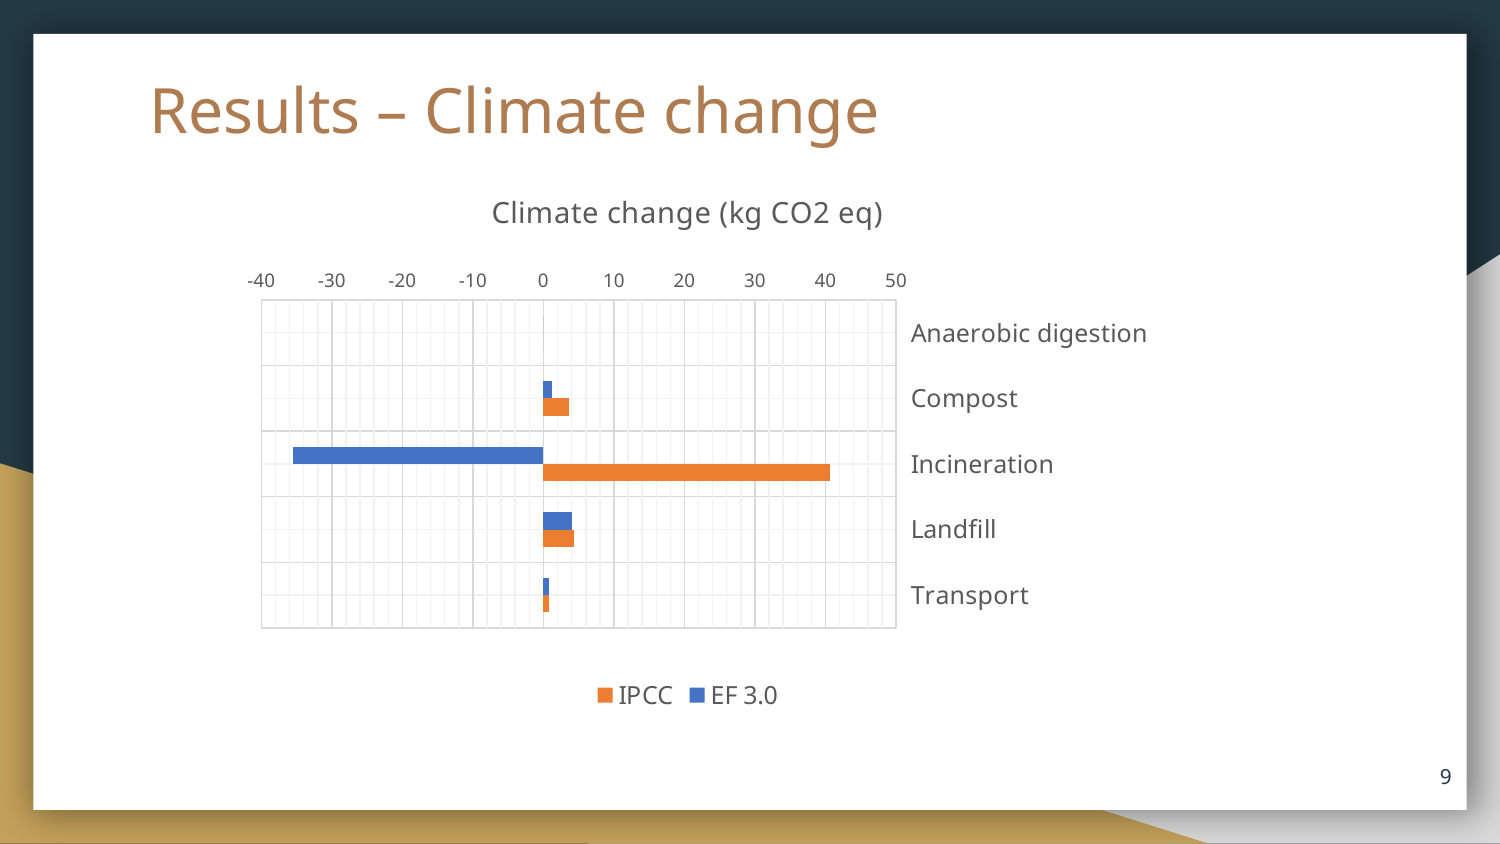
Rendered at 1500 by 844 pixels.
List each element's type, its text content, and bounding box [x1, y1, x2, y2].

chart [212, 163, 1163, 719]
title Results – Climate change [134, 55, 1366, 213]
slide_number 9 [1376, 745, 1467, 810]
